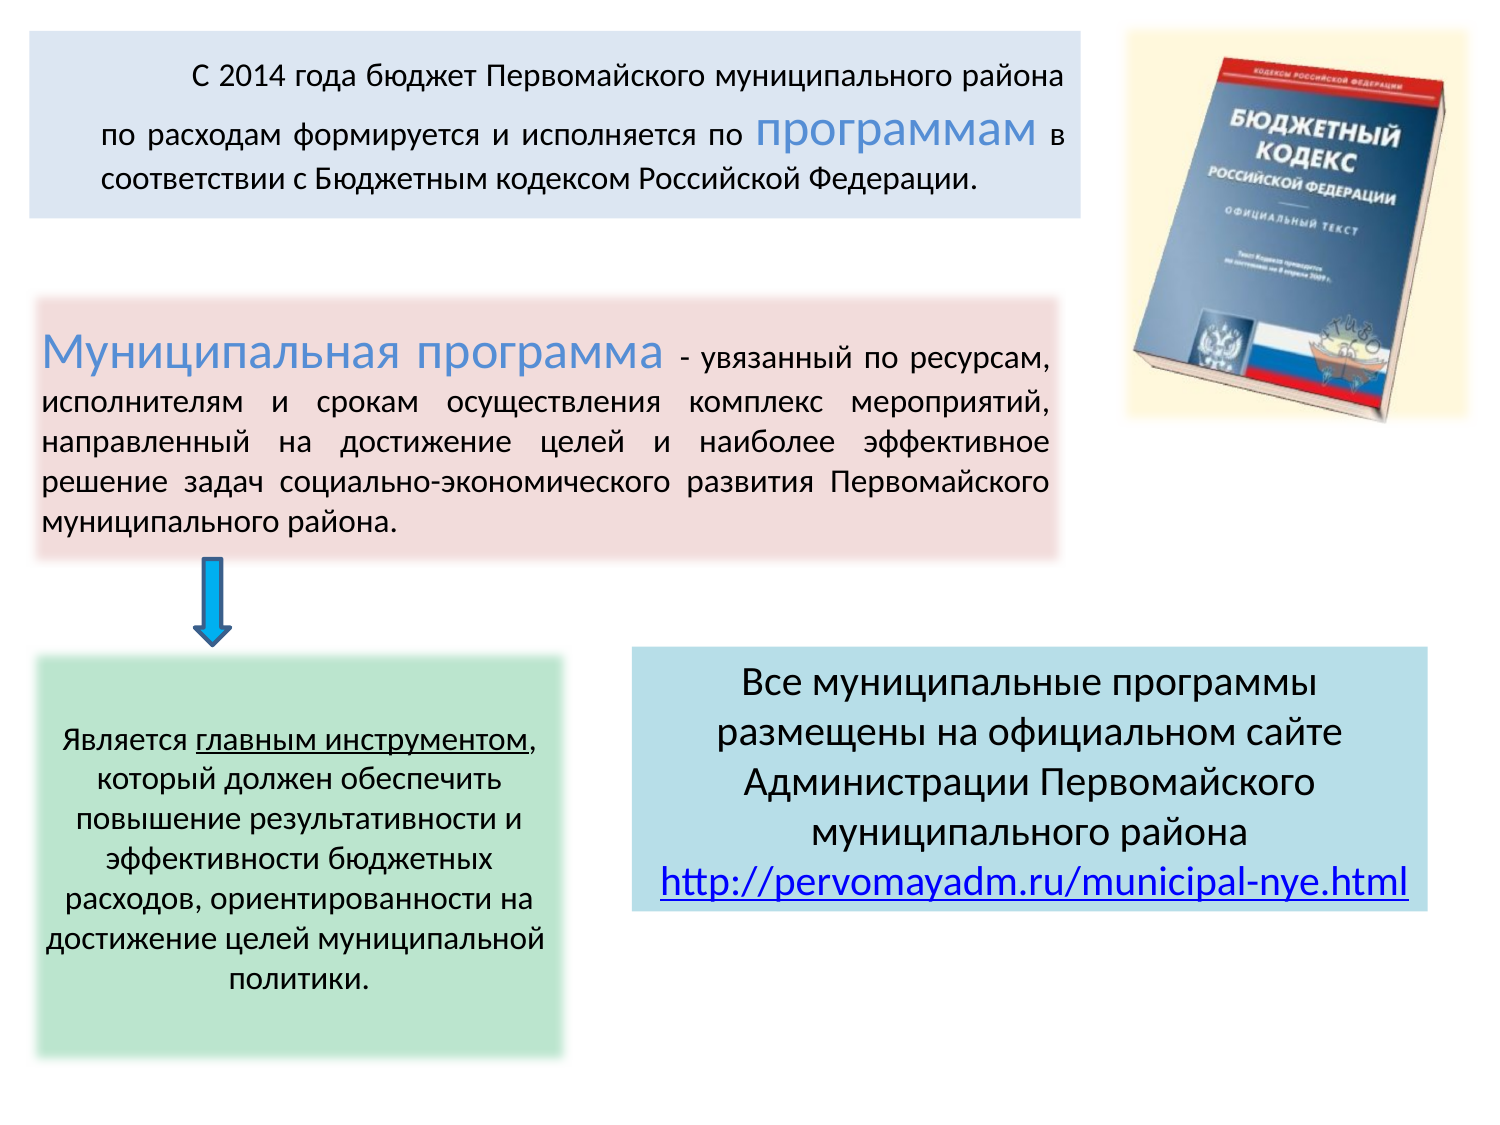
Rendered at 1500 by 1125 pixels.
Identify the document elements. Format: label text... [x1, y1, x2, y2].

text_box Муниципальная программа - увязанный по ресурсам, исполнителям и срокам осуществления комплекс мероприятий, направленный на достижение целей и наиболее эффективное решение задач социально-экономического развития Первомайского муниципального района. [40, 302, 1054, 555]
text_box [192, 556, 233, 648]
text_box Все муниципальные программы размещены на официальном сайте Администрации Первомайского муниципального района http://pervomayadm.ru/municipal-nye.html [631, 646, 1428, 912]
picture [1115, 18, 1479, 429]
title С 2014 года бюджет Первомайского муниципального района по расходам формируется и исполняется по программам в соответствии с Бюджетным кодексом Российской Федерации. [27, 29, 1083, 220]
text_box Является главным инструментом, который должен обеспечить повышение результативности и эффективности бюджетных расходов, ориентированности на достижение целей муниципальной политики. [42, 660, 559, 1054]
